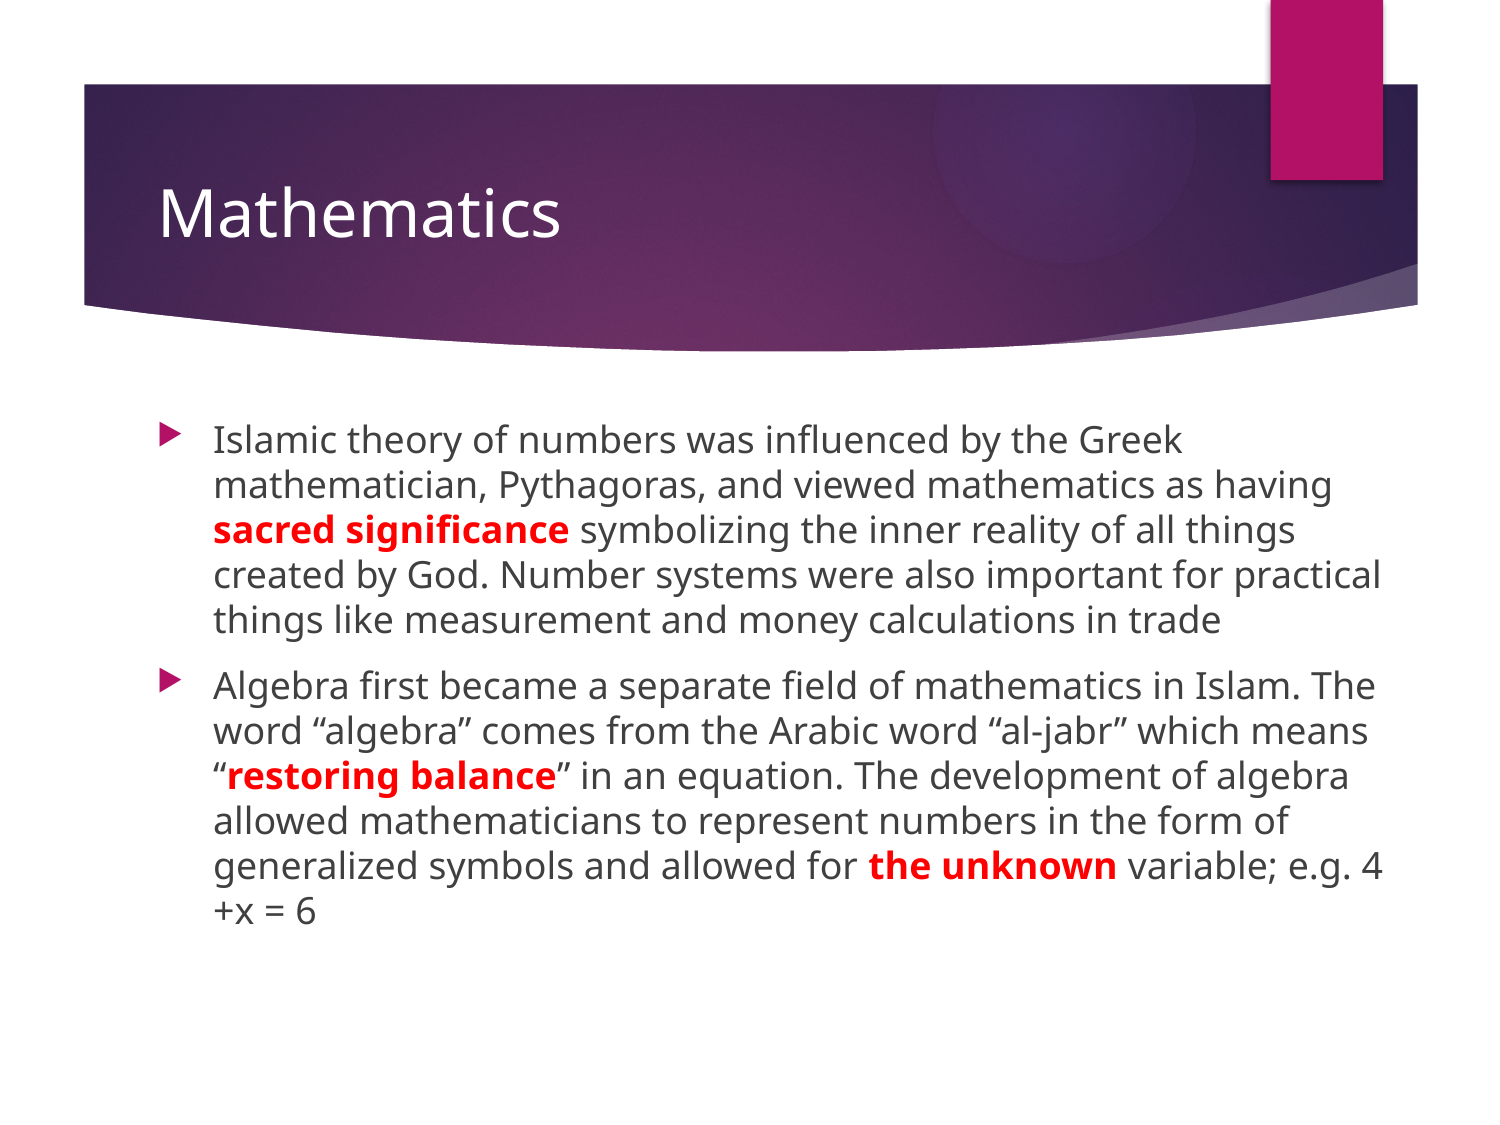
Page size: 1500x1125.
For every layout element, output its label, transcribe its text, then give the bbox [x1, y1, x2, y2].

list Islamic theory of numbers was influenced by the Greek mathematician, Pythagoras, and viewed mathematics as having sacred significance symbolizing the inner reality of all things created by God. Number systems were also important for practical things like measurement and money calculations in trade Algebra first became a separate field of mathematics in Islam. The word “algebra” comes from the Arabic word “al-jabr” which means “restoring balance” in an equation. The development of algebra allowed mathematicians to represent numbers in the form of generalized symbols and allowed for the unknown variable; e.g. 4 +x = 6 [141, 408, 1413, 988]
title Mathematics [142, 152, 1183, 269]
